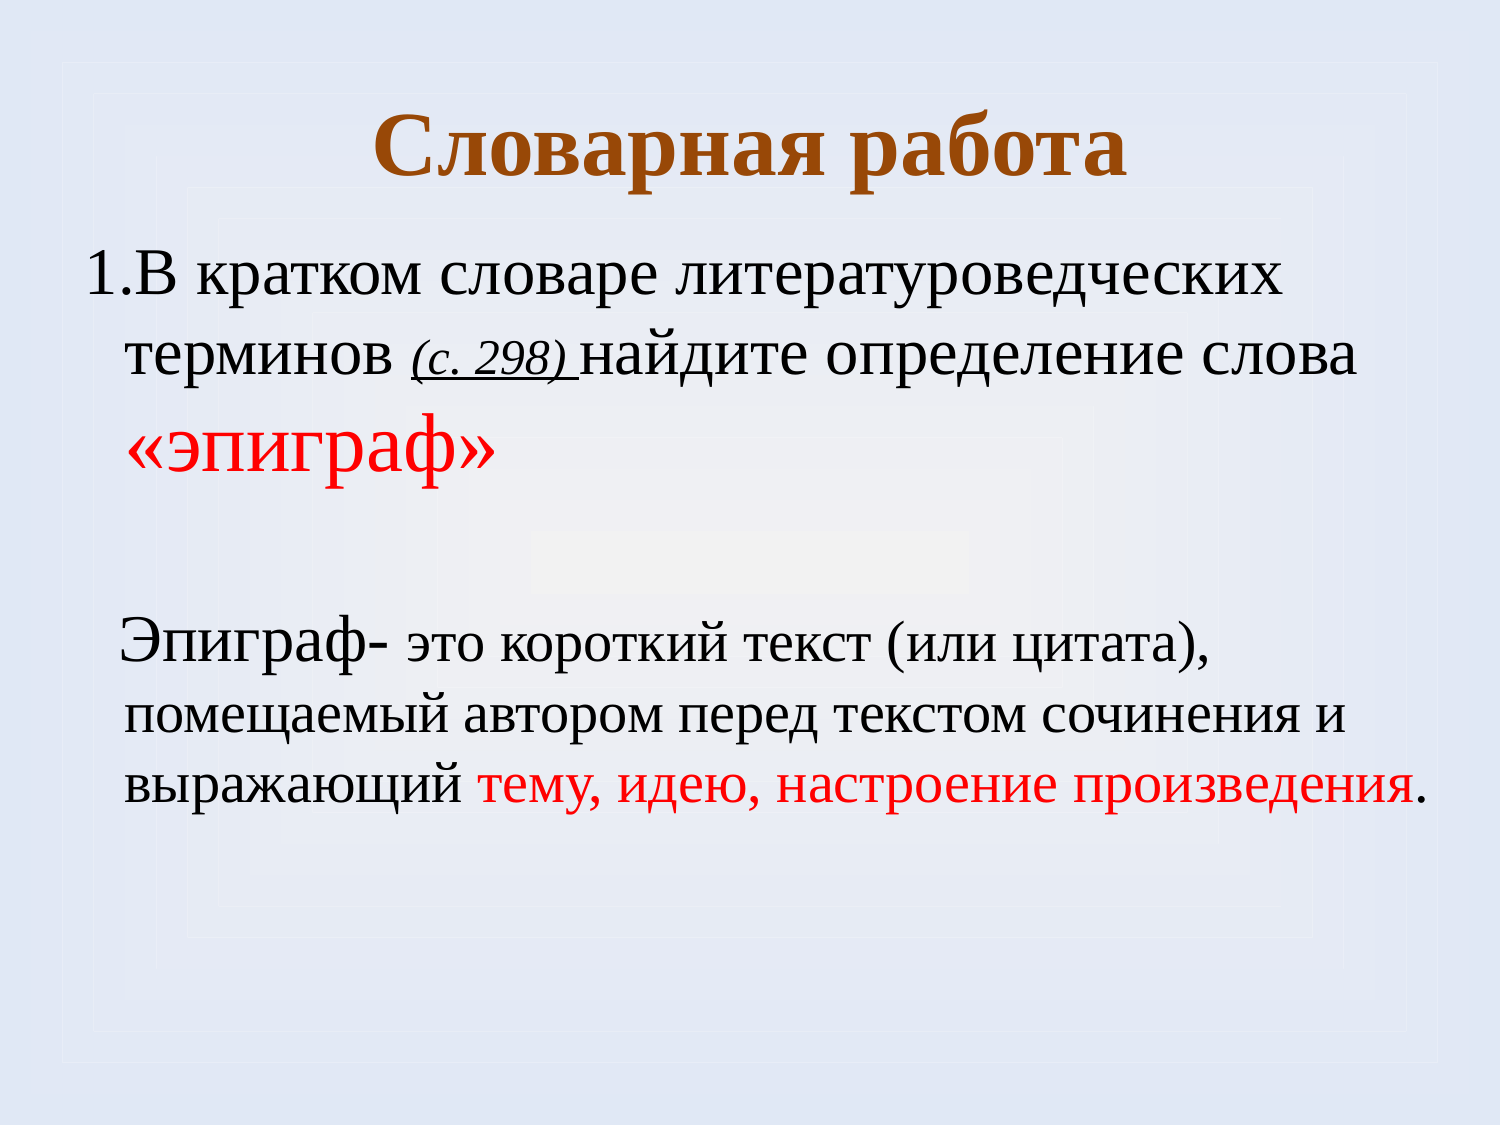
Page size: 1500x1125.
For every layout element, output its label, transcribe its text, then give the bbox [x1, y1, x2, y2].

title Словарная работа [75, 45, 1425, 220]
list 1.В кратком словаре литературоведческих терминов (с. 298) найдите определение слова «эпиграф» Эпиграф- это короткий текст (или цитата), помещаемый автором перед текстом сочинения и выражающий тему, идею, настроение произведения. [53, 220, 1459, 1005]
